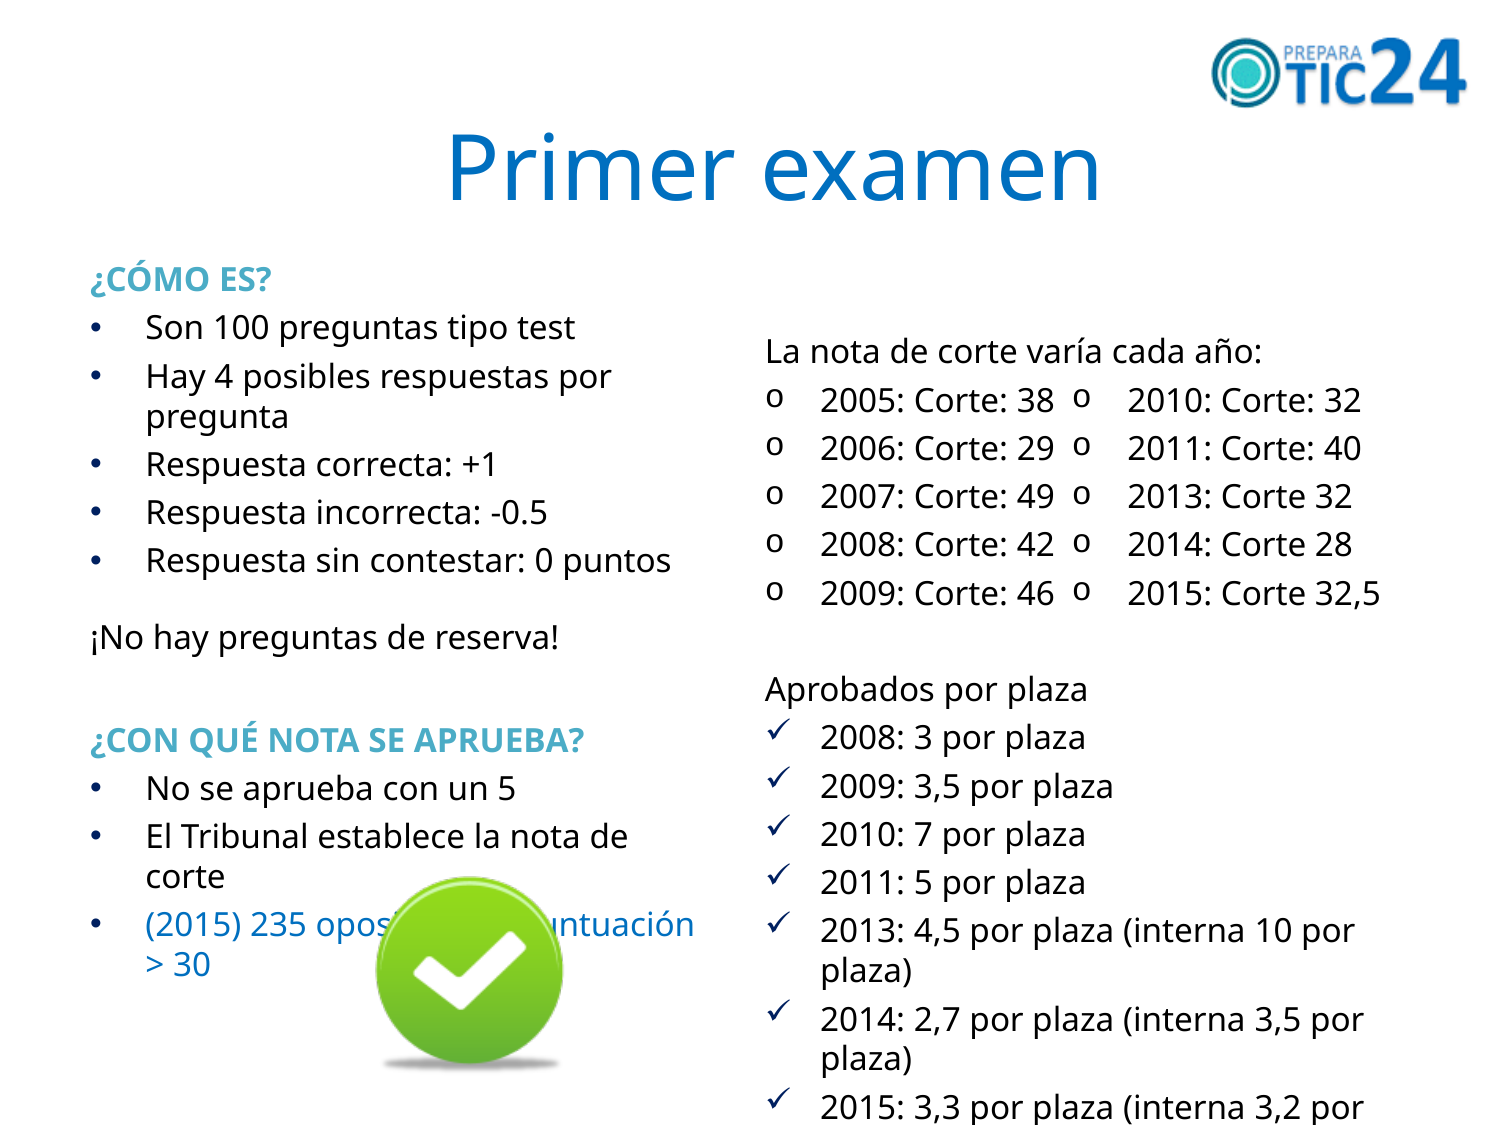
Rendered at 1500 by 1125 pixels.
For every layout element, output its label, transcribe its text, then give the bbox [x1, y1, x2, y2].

picture [1210, 27, 1472, 114]
text_box Primer examen [99, 101, 1450, 227]
picture [371, 874, 573, 1076]
text_box 2010: Corte: 32 2011: Corte: 40 2013: Corte 32 2014: Corte 28 2015: Corte 32,5 [1057, 322, 1500, 620]
text_box La nota de corte varía cada año: 2005: Corte: 38 2006: Corte: 29 2007: Corte: 49 2008: Corte: 42 2009: Corte: 46 Aprobados por plaza 2008: 3 por plaza 2009: 3,5 por plaza 2010: 7 por plaza 2011: 5 por plaza 2013: 4,5 por plaza (interna 10 por plaza) 2014: 2,7 por plaza (interna 3,5 por plaza) 2015: 3,3 por plaza (interna 3,2 por plaza) [749, 322, 1466, 1125]
list ¿CÓMO ES? Son 100 preguntas tipo test Hay 4 posibles respuestas por pregunta Respuesta correcta: +1 Respuesta incorrecta: -0.5 Respuesta sin contestar: 0 puntos ¡No hay preguntas de reserva! ¿CON QUÉ NOTA SE APRUEBA? No se aprueba con un 5 El Tribunal establece la nota de corte (2015) 235 opositores o puntuación > 30 [75, 243, 727, 1059]
